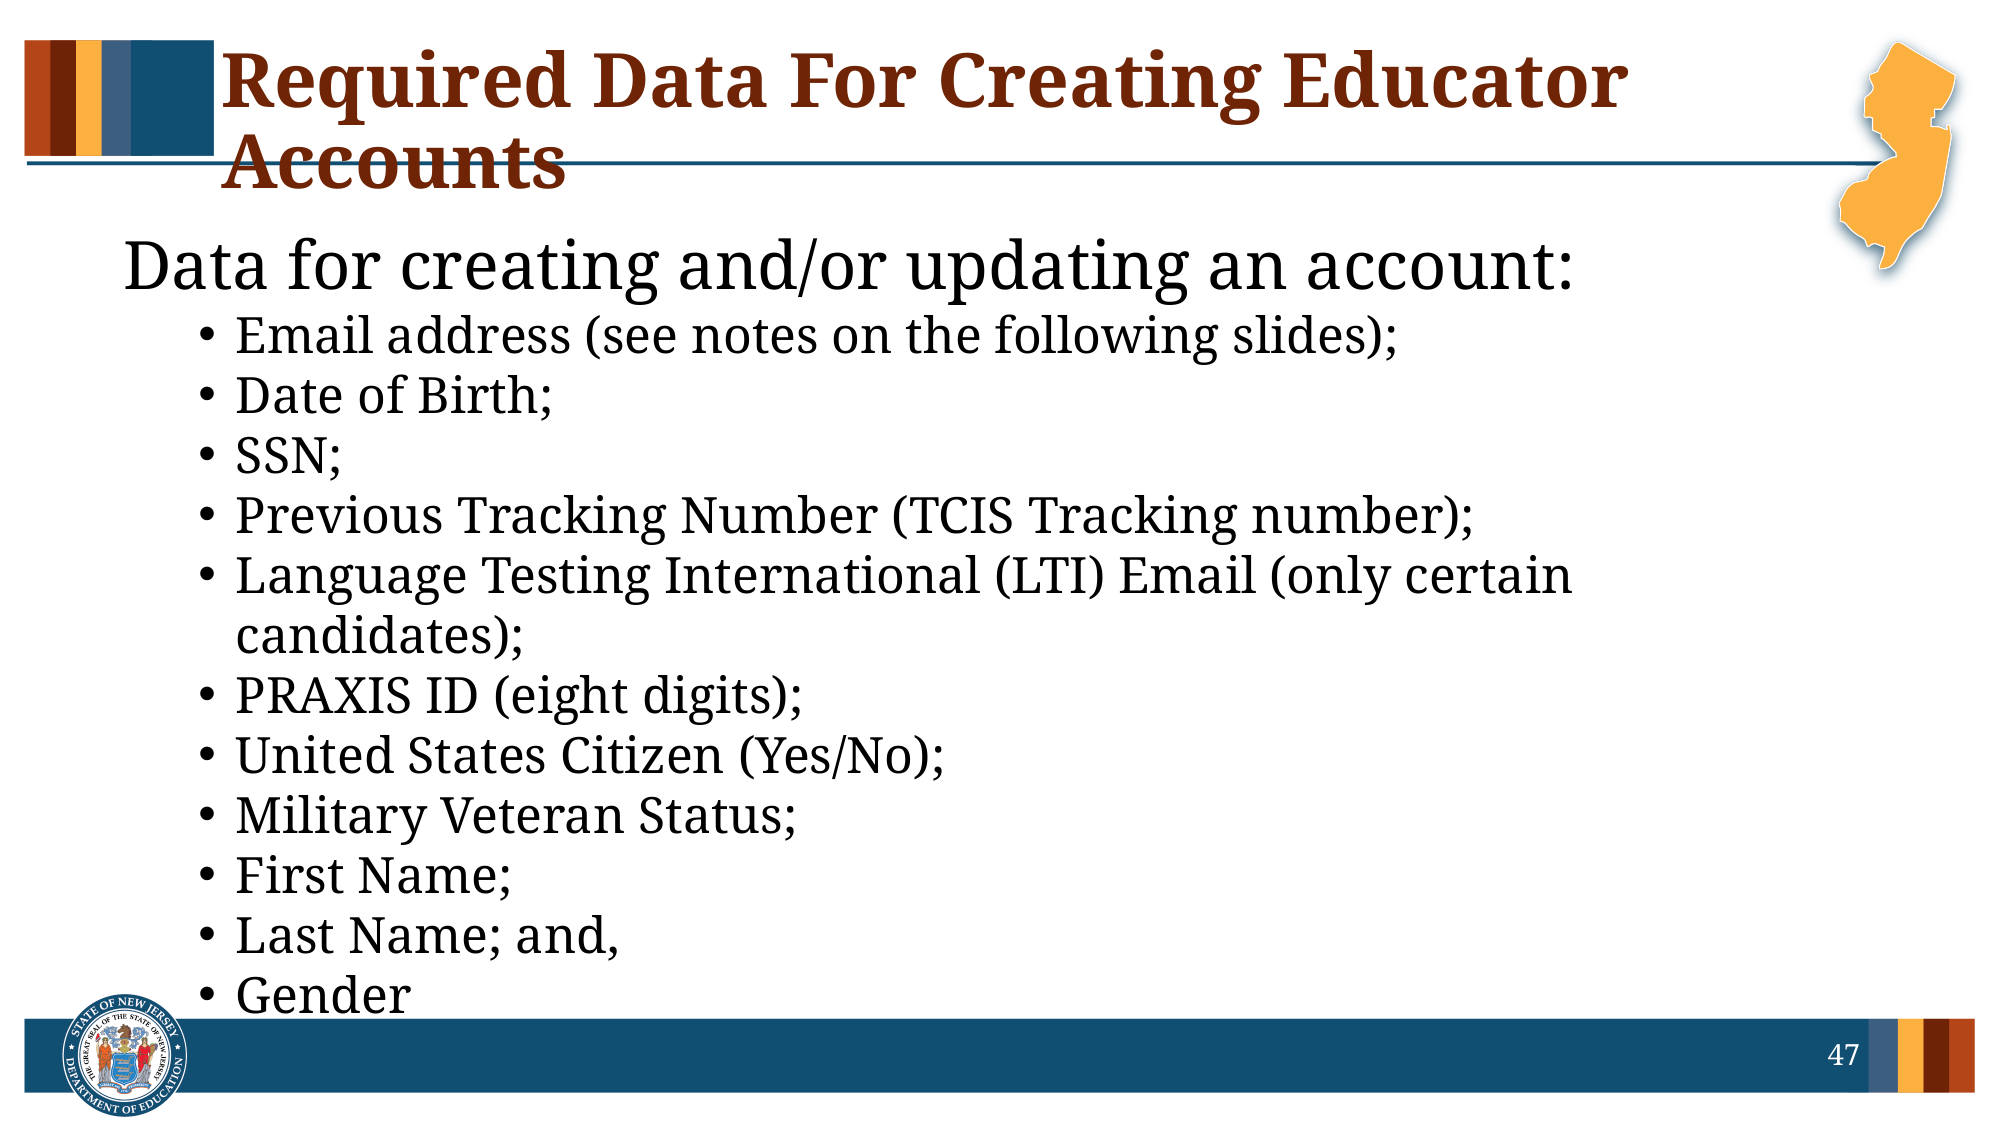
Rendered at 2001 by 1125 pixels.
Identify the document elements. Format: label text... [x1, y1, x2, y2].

picture [24, 992, 1975, 1119]
picture [24, 26, 1976, 295]
slide_number 47 [1425, 1026, 1876, 1087]
list Data for creating and/or updating an account: Email address (see notes on the following slides); Date of Birth; SSN; Previous Tracking Number (TCIS Tracking number); Language Testing International (LTI) Email (only certain candidates); PRAXIS ID (eight digits); United States Citizen (Yes/No); Military Veteran Status; First Name; Last Name; and, Gender [108, 215, 1964, 959]
title Required Data For Creating Educator Accounts [206, 62, 1903, 185]
